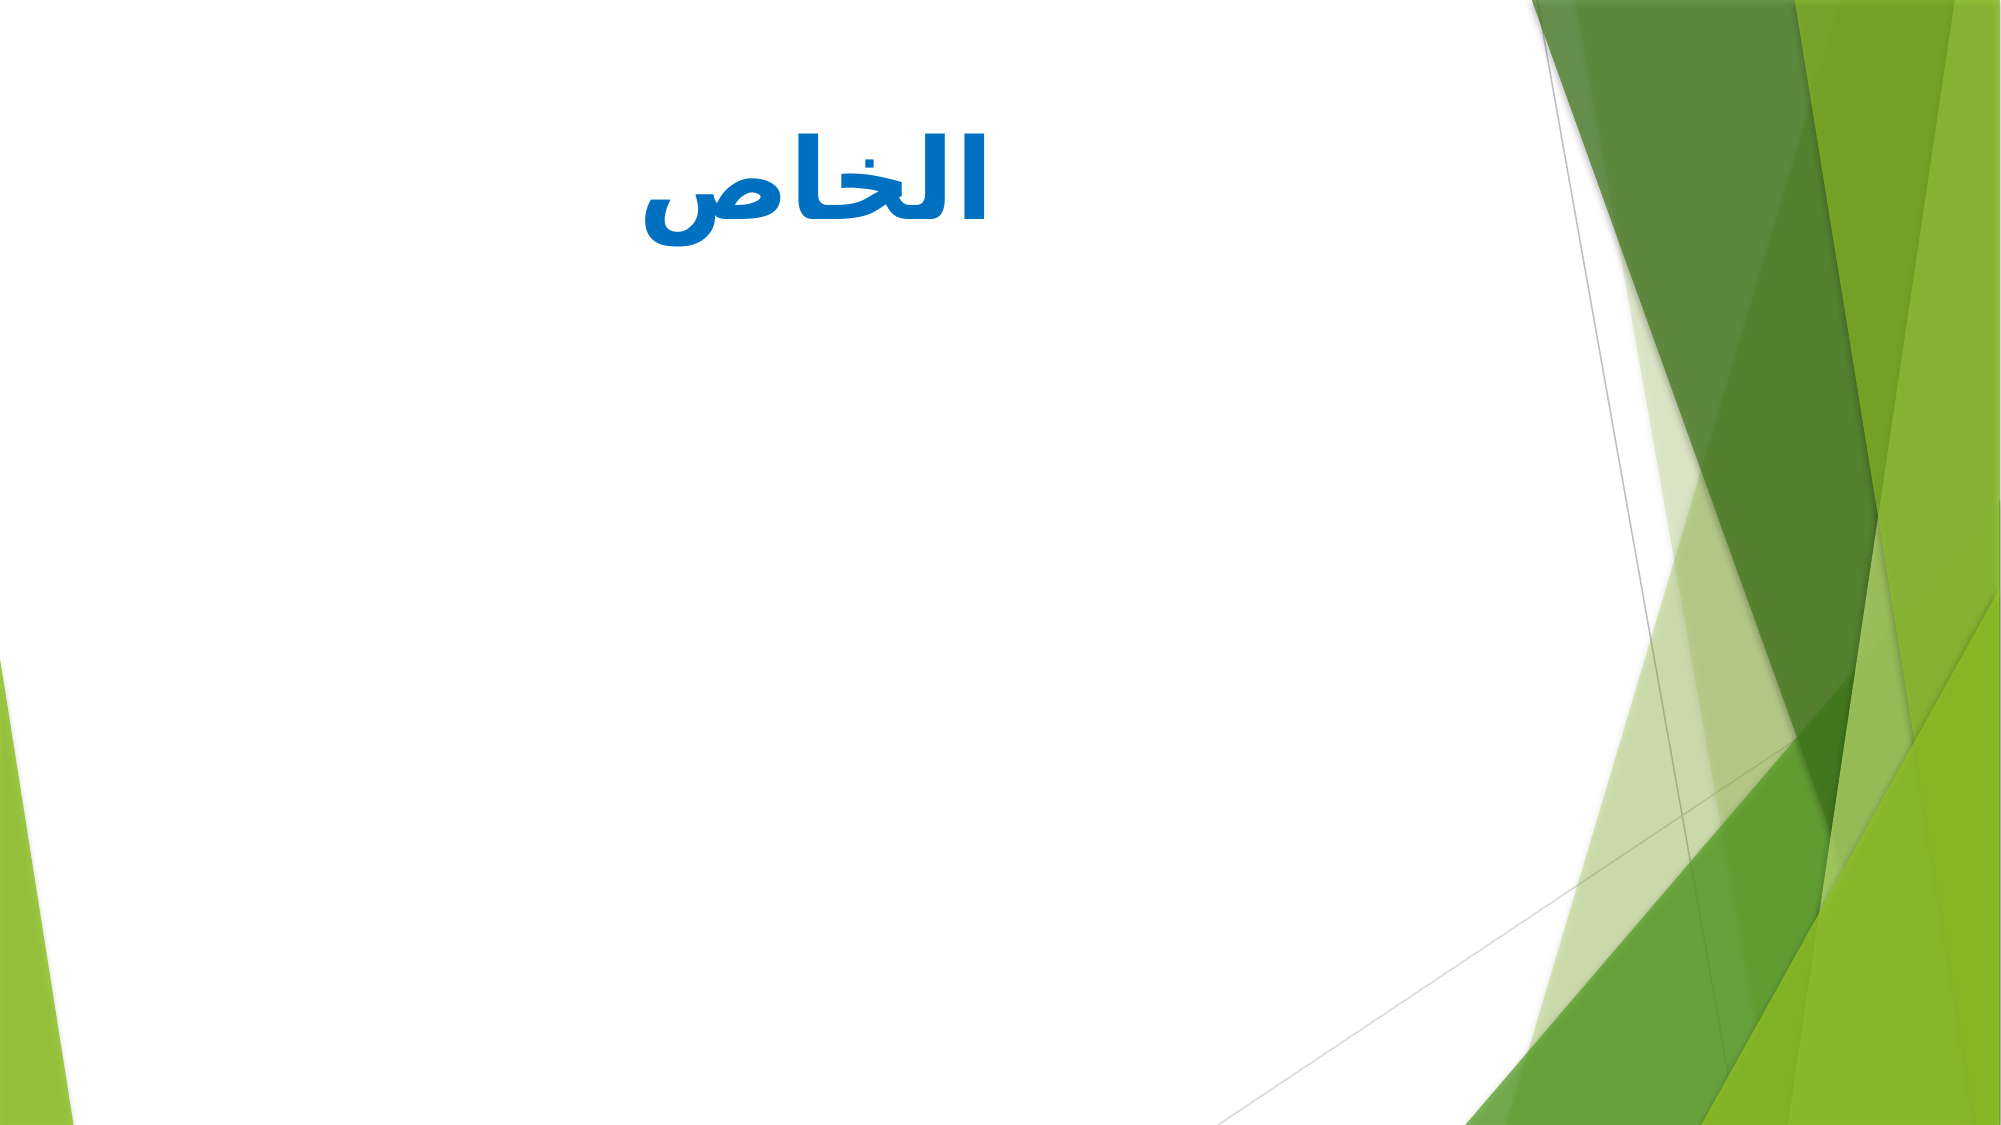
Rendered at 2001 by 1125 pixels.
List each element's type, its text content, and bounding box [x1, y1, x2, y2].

title الخاص [111, 99, 1522, 317]
